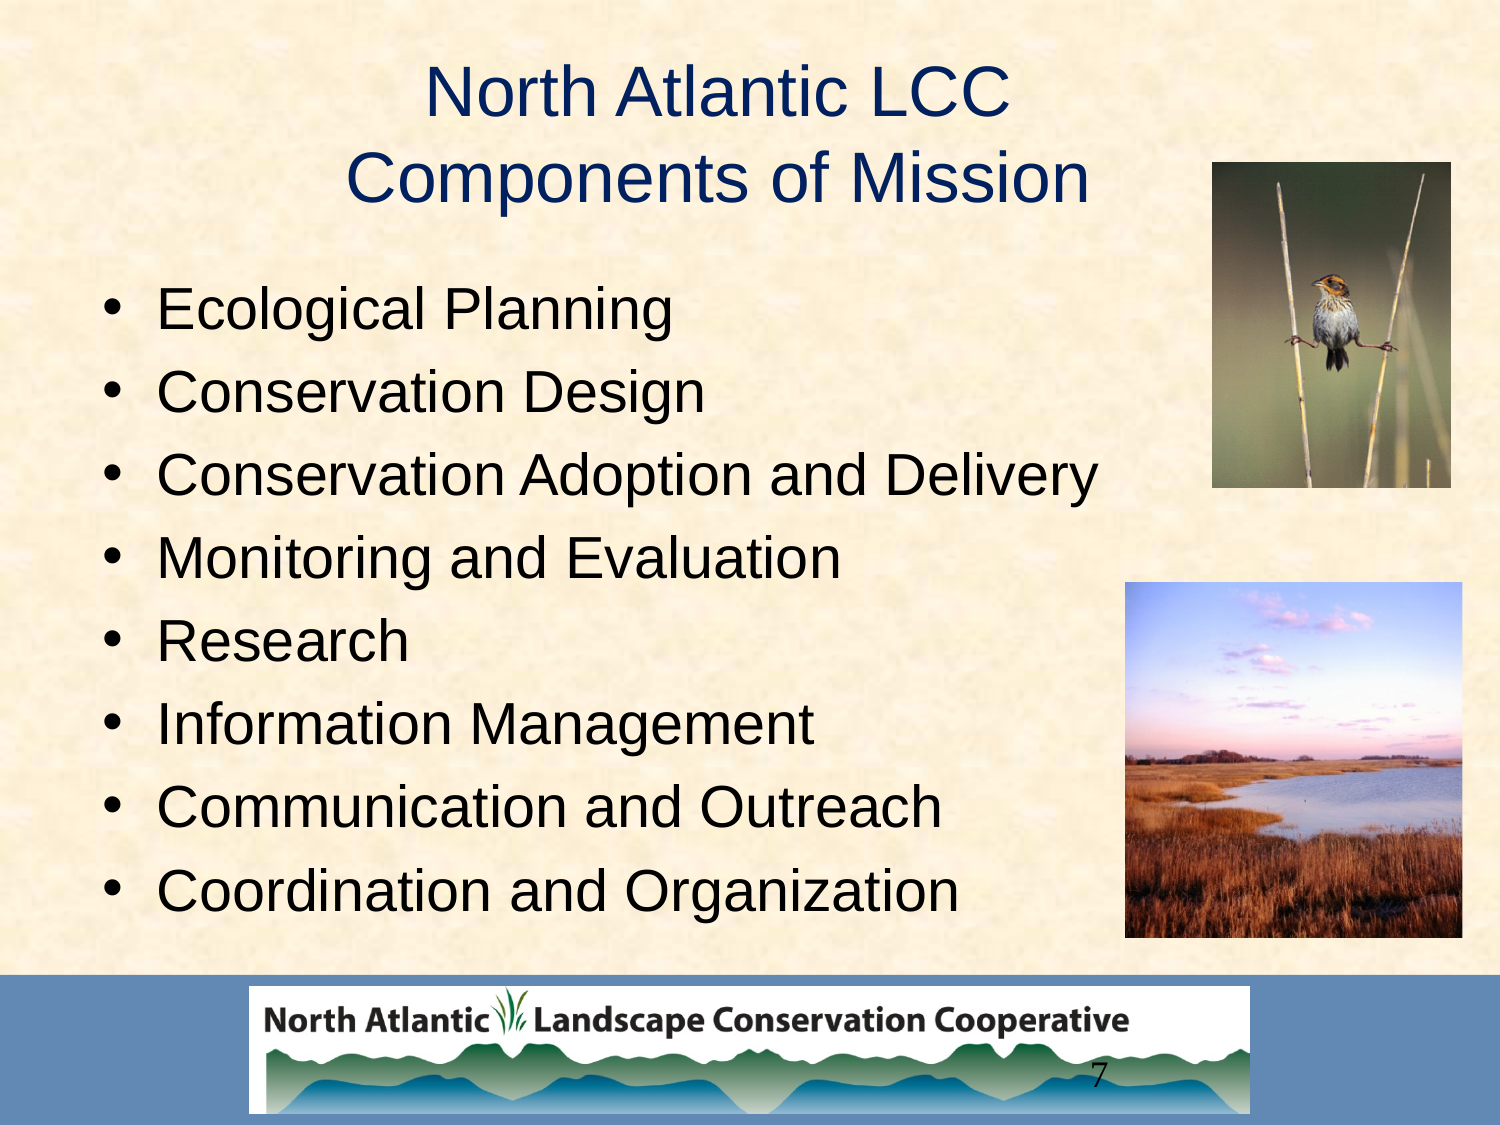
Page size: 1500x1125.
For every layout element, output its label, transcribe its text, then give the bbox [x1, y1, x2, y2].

slide_number 7 [1074, 1042, 1425, 1103]
list Ecological Planning Conservation Design Conservation Adoption and Delivery Monitoring and Evaluation Research Information Management Communication and Outreach Coordination and Organization [87, 262, 1363, 938]
picture [249, 986, 1250, 1114]
picture [0, 0, 1500, 974]
title North Atlantic LCC Components of Mission [37, 37, 1400, 225]
